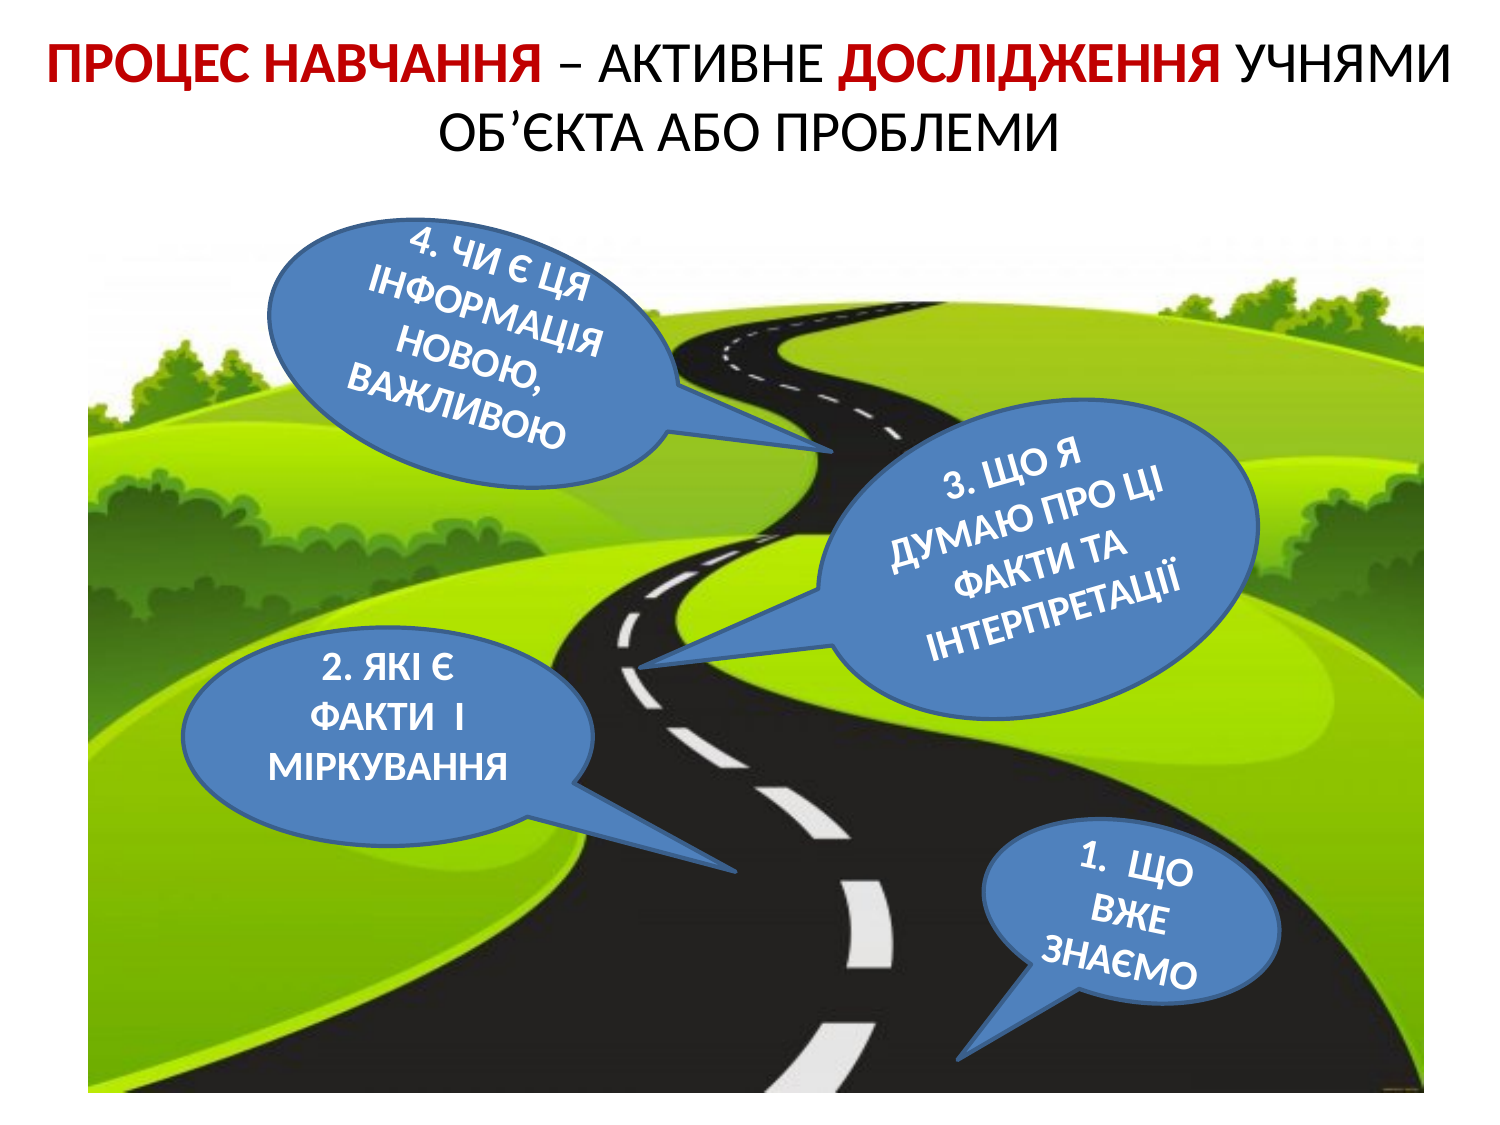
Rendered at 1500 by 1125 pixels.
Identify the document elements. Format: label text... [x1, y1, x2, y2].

picture [88, 229, 1424, 1093]
title ПРОЦЕС НАВЧАННЯ – АКТИВНЕ ДОСЛІДЖЕННЯ УЧНЯМИ ОБ’ЄКТА АБО ПРОБЛЕМИ [0, 0, 1500, 188]
text_box 4. ЧИ Є ЦЯ ІНФОРМАЦІЯ НОВОЮ, ВАЖЛИВОЮ [343, 217, 496, 228]
